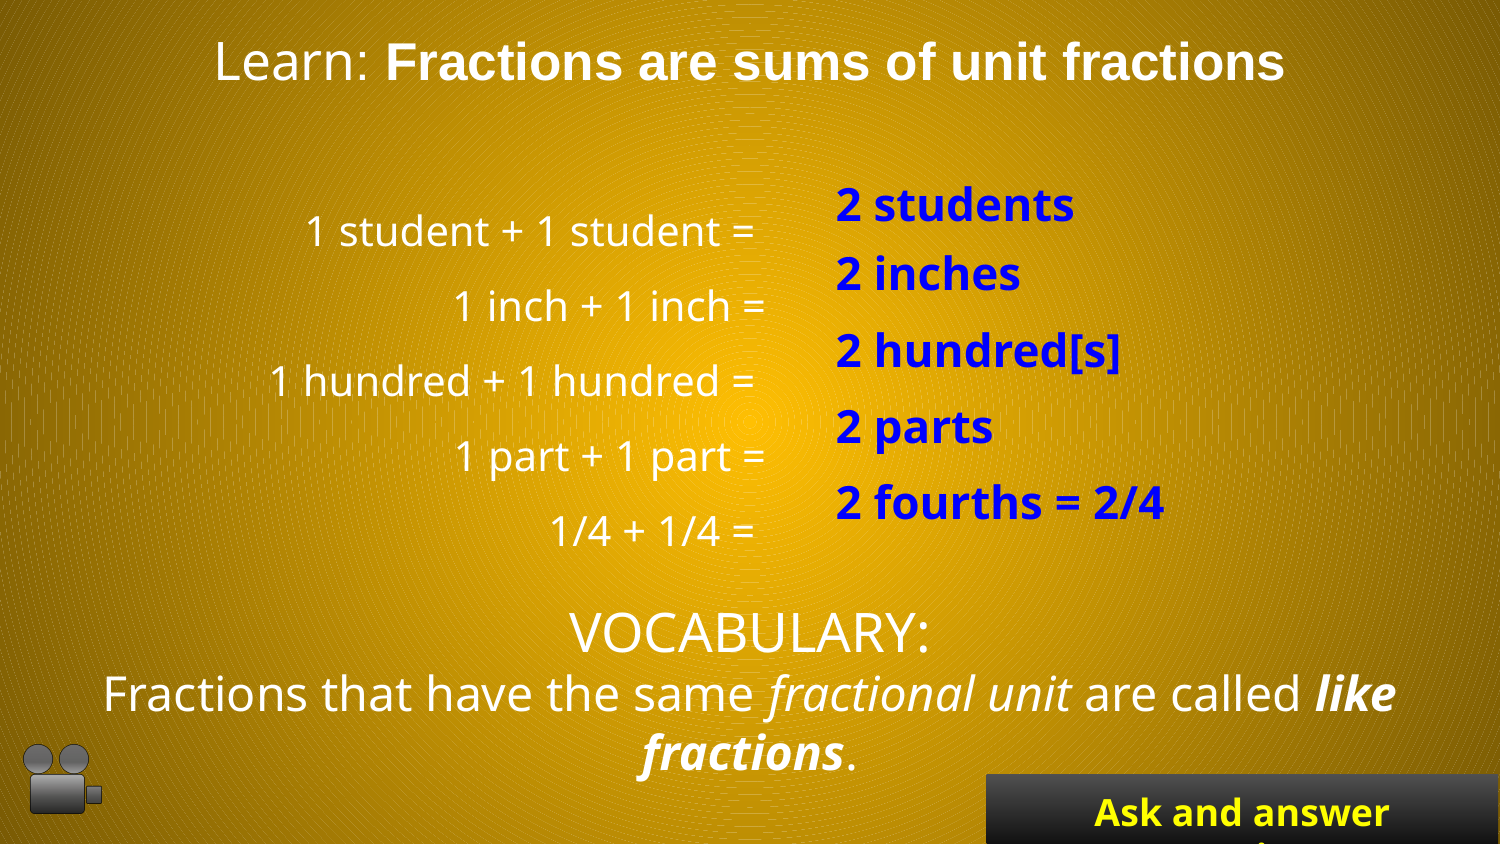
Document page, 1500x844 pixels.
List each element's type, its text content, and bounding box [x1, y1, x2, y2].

title 2 students [820, 160, 1119, 230]
title VOCABULARY: Fractions that have the same fractional unit are called like fractions. [51, 583, 1449, 793]
title 2 hundred[s] [820, 306, 1236, 382]
title 1 student + 1 student = 1 inch + 1 inch = 1 hundred + 1 hundred = 1 part + 1 part = 1/4 + 1/4 = [150, 164, 782, 623]
picture [22, 744, 102, 815]
text_box Ask and answer questions [986, 774, 1499, 844]
title 2 fourths = 2/4 [820, 458, 1236, 553]
title 2 parts [820, 382, 1236, 458]
title 2 inches [820, 230, 1131, 306]
title Learn: Fractions are sums of unit fractions [51, 12, 1449, 107]
